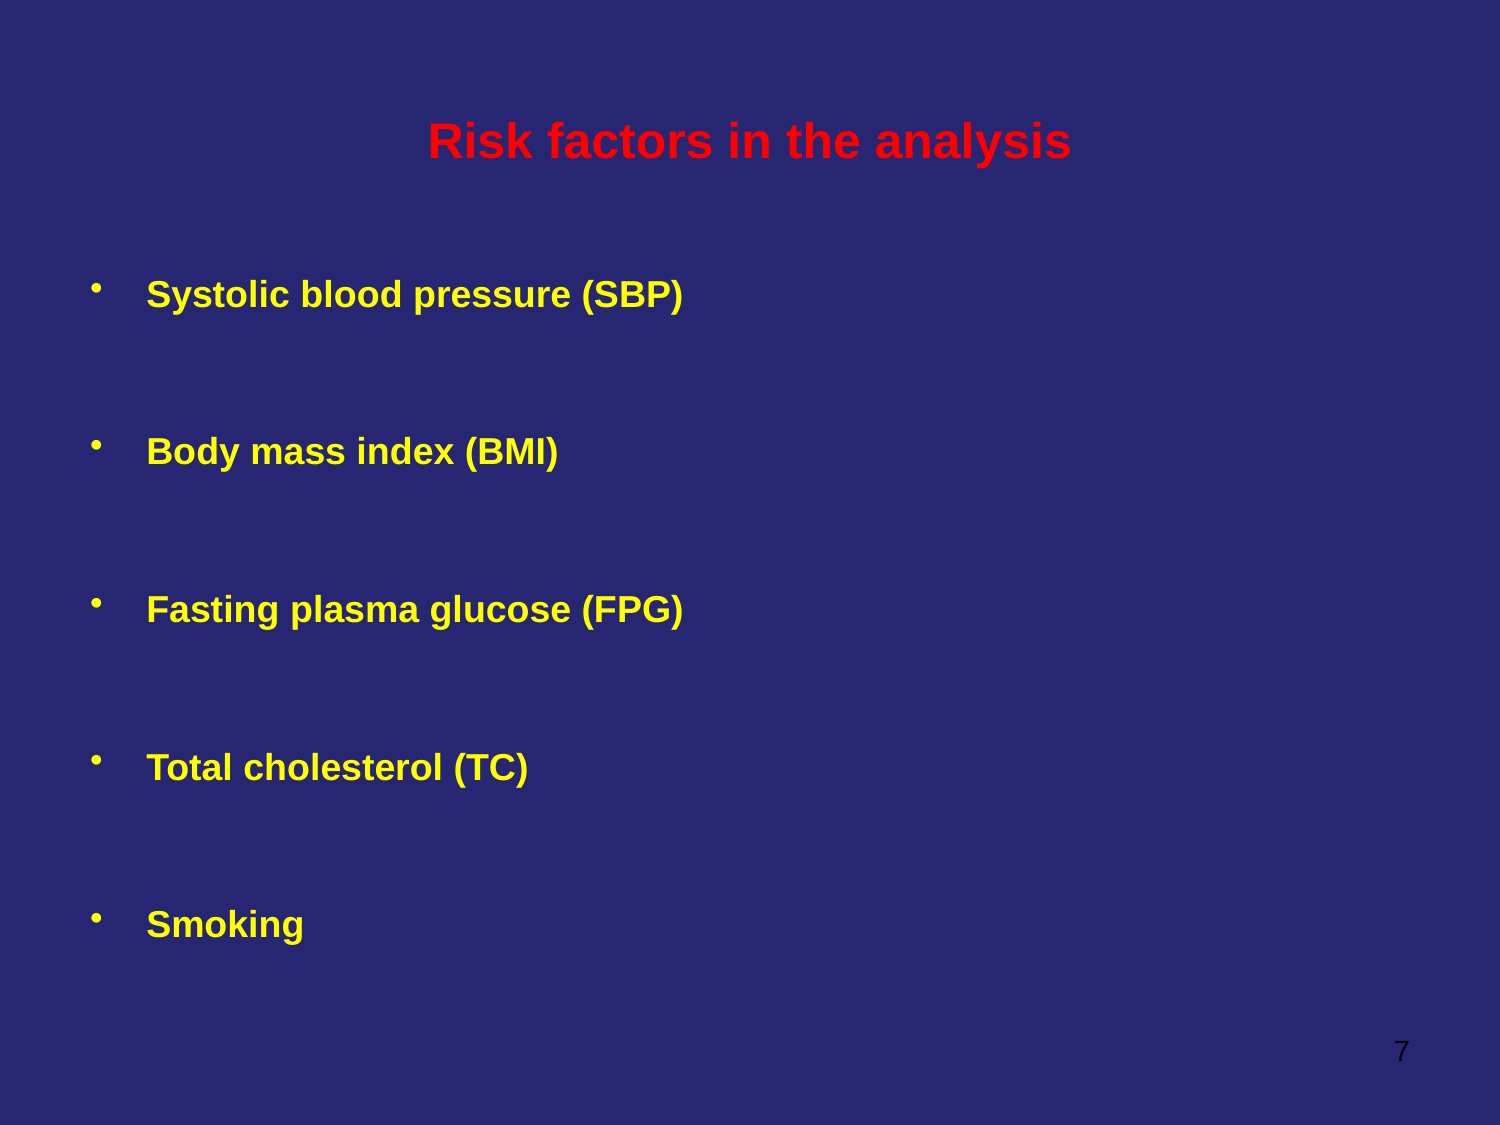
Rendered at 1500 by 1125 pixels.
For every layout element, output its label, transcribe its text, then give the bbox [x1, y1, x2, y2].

title Risk factors in the analysis [75, 45, 1425, 233]
slide_number 7 [1074, 1024, 1426, 1103]
list Systolic blood pressure (SBP) Body mass index (BMI) Fasting plasma glucose (FPG) Total cholesterol (TC) Smoking [75, 262, 1425, 1005]
